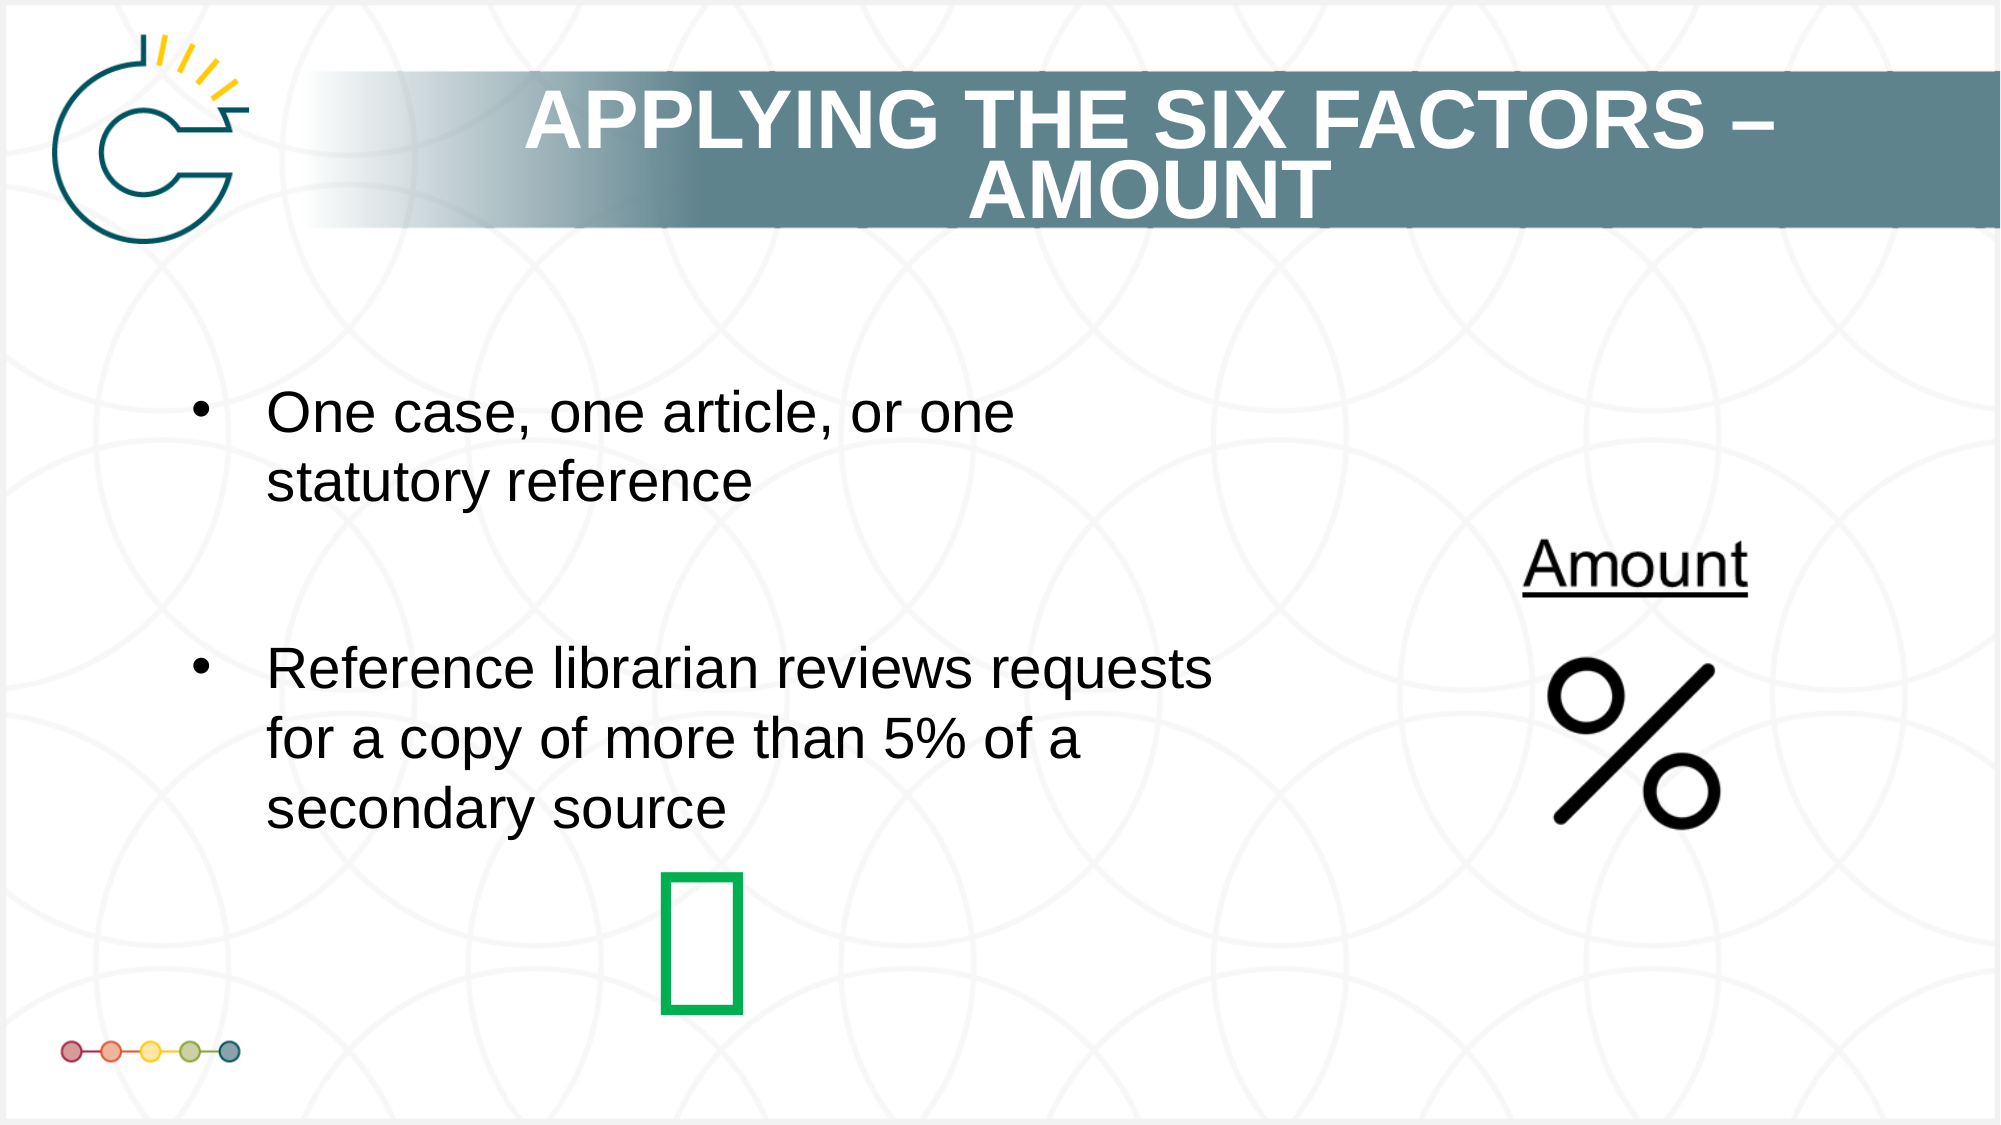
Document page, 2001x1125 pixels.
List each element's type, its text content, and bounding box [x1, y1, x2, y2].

text_box  [628, 790, 895, 1063]
title APPLYING THE SIX FACTORS – AMOUNT [438, 85, 1863, 240]
text_box Reference librarian reviews requests for a copy of more than 5% of a secondary source [177, 623, 1238, 848]
text_box One case, one article, or one statutory reference [177, 366, 1183, 521]
picture [0, 0, 2001, 1125]
